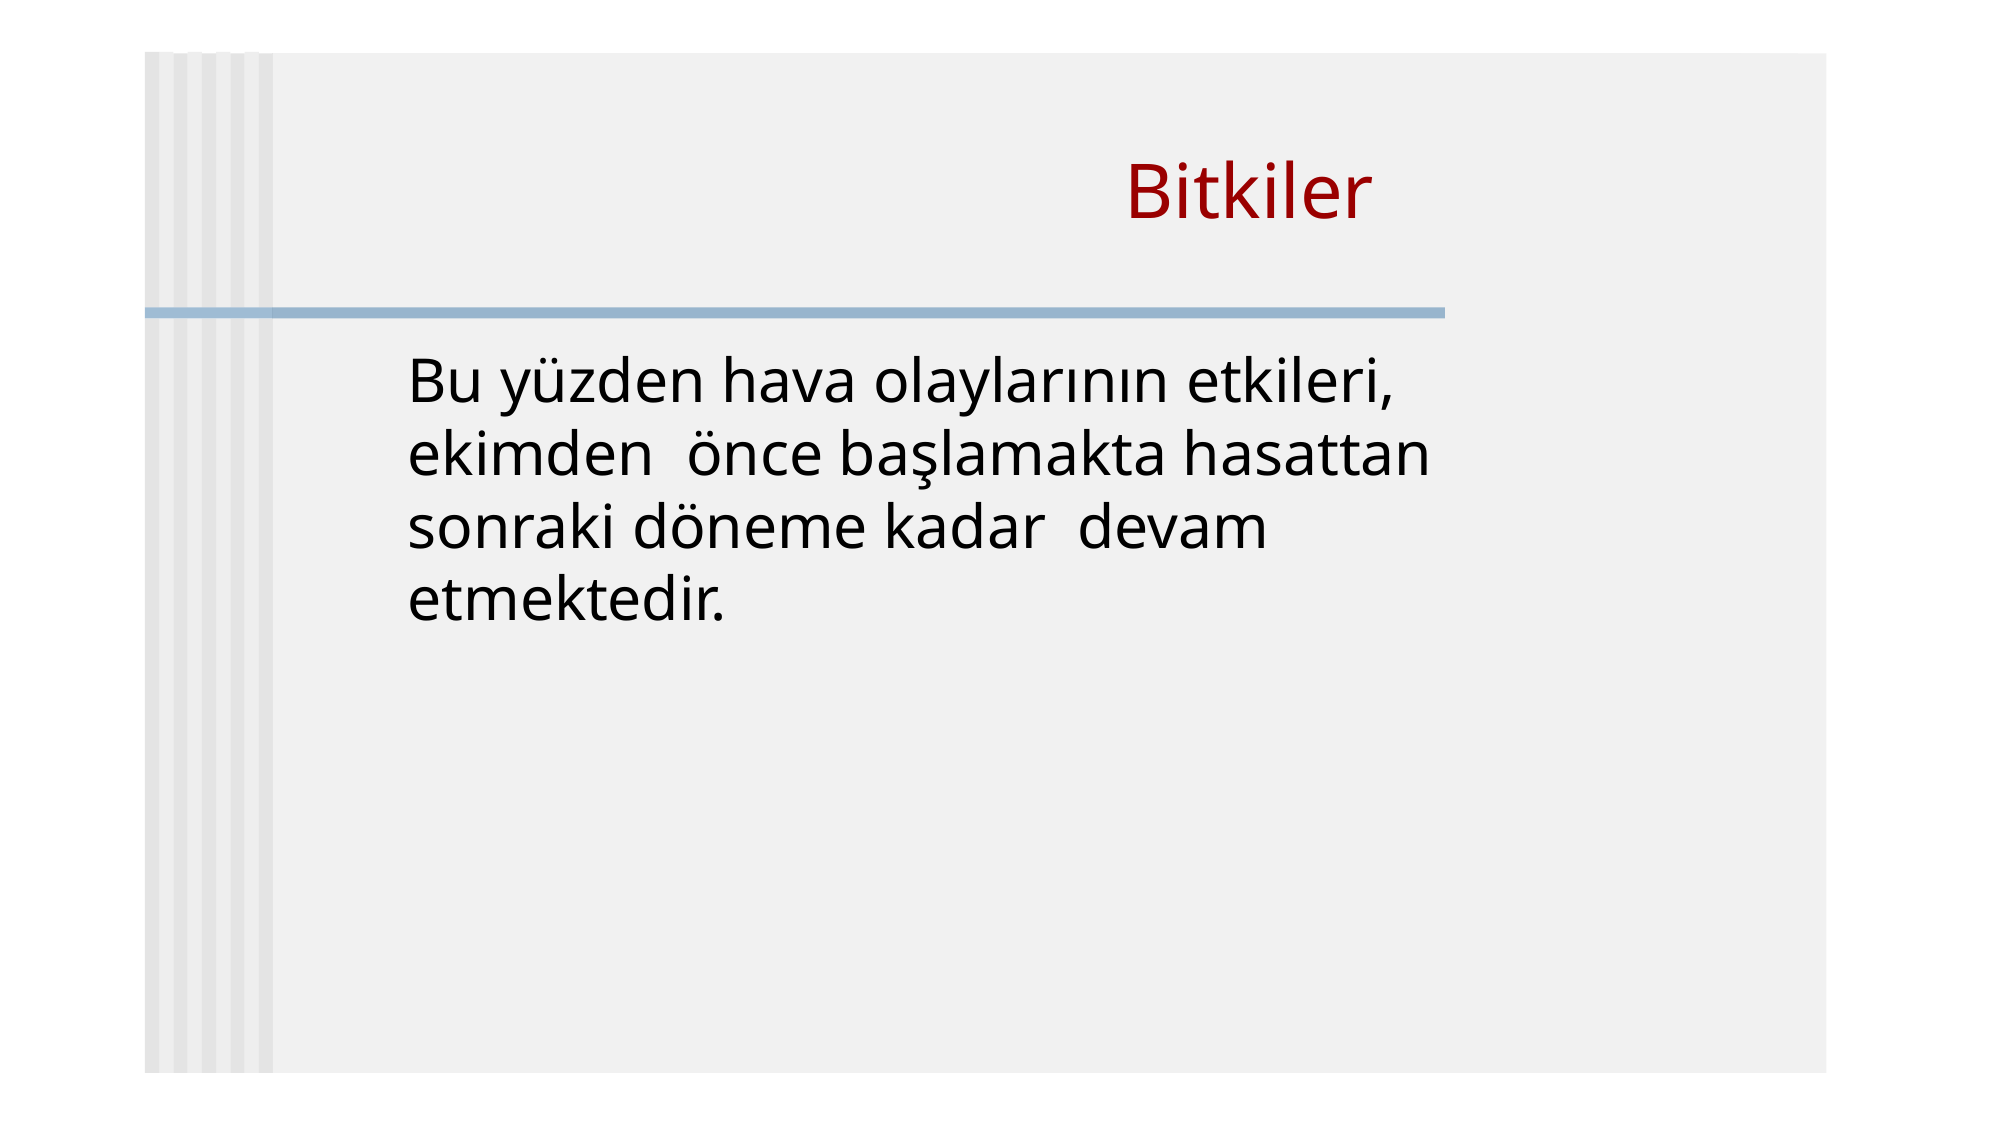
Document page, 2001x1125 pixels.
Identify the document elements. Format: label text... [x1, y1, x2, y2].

list Bu yüzden hava olaylarının etkileri, ekimden önce başlamakta hasattan sonraki döneme kadar devam etmektedir. [407, 342, 1593, 702]
title Bitkiler [478, 142, 1375, 235]
